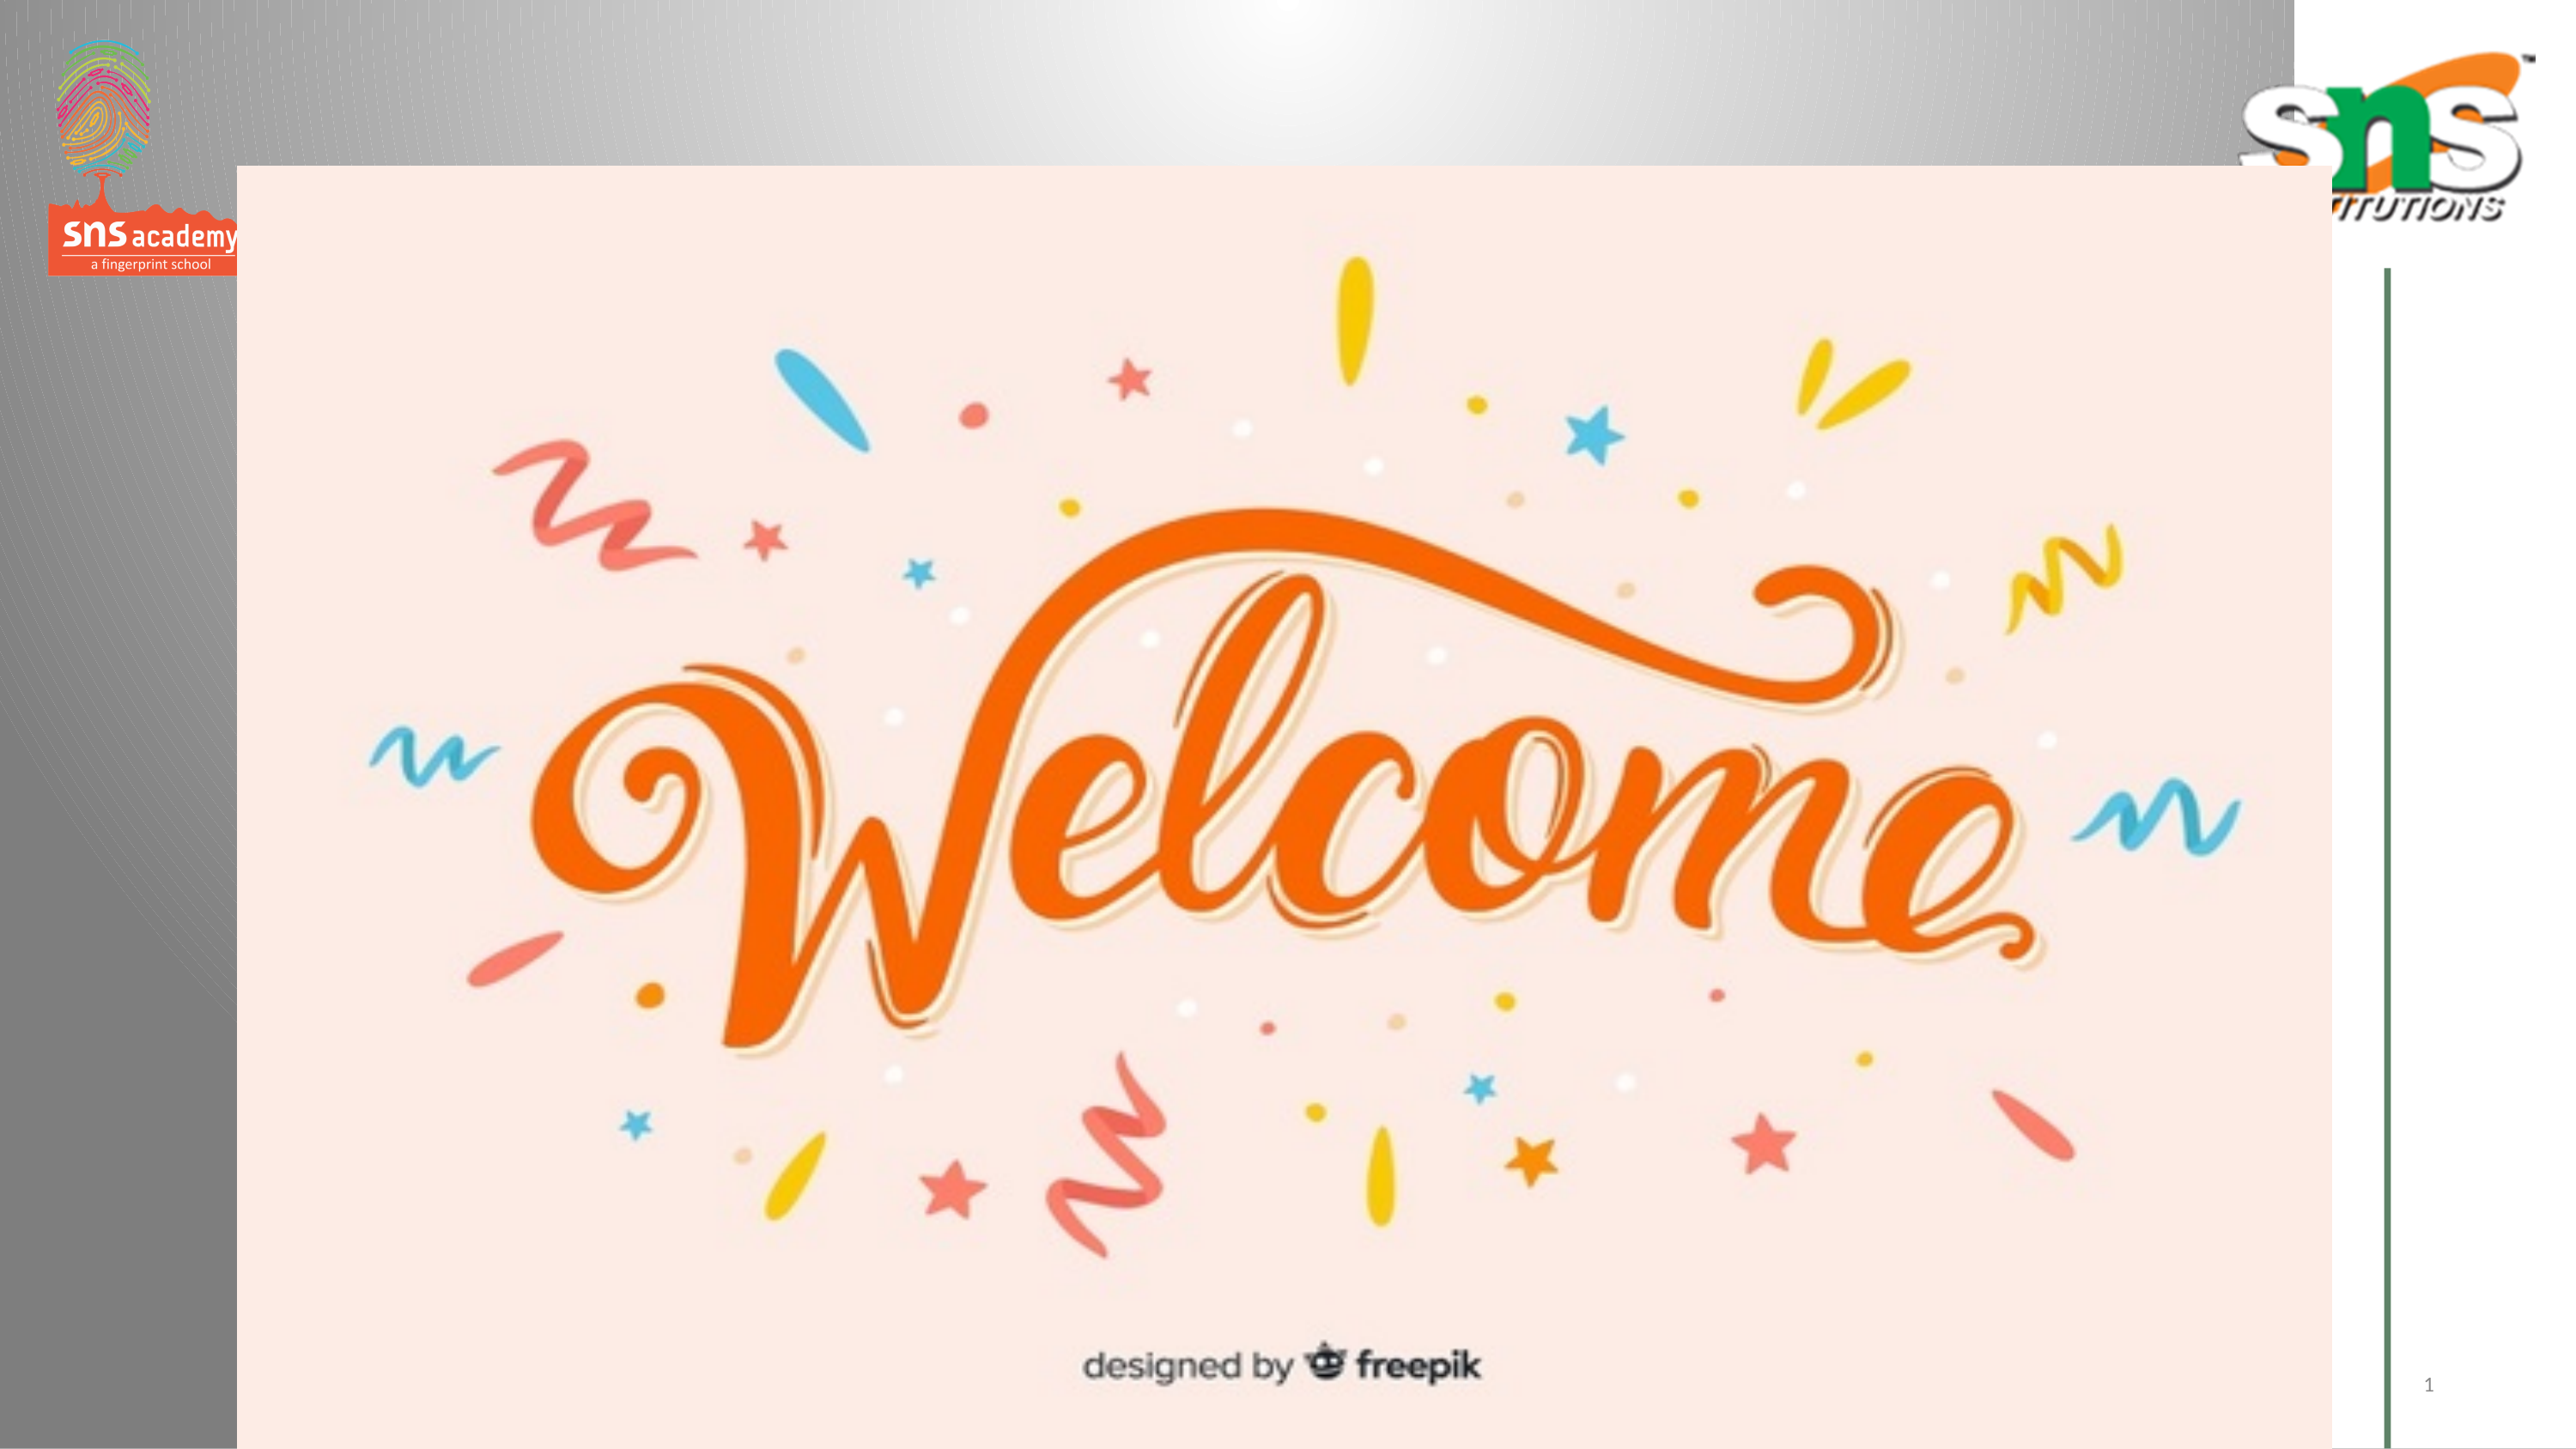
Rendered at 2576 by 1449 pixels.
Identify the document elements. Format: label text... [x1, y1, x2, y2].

slide_number 1 [2335, 1357, 2447, 1410]
text_box [2384, 1410, 2391, 1449]
text_box [2384, 268, 2391, 1357]
text_box [2294, 0, 2576, 1449]
picture [38, 33, 2536, 1449]
